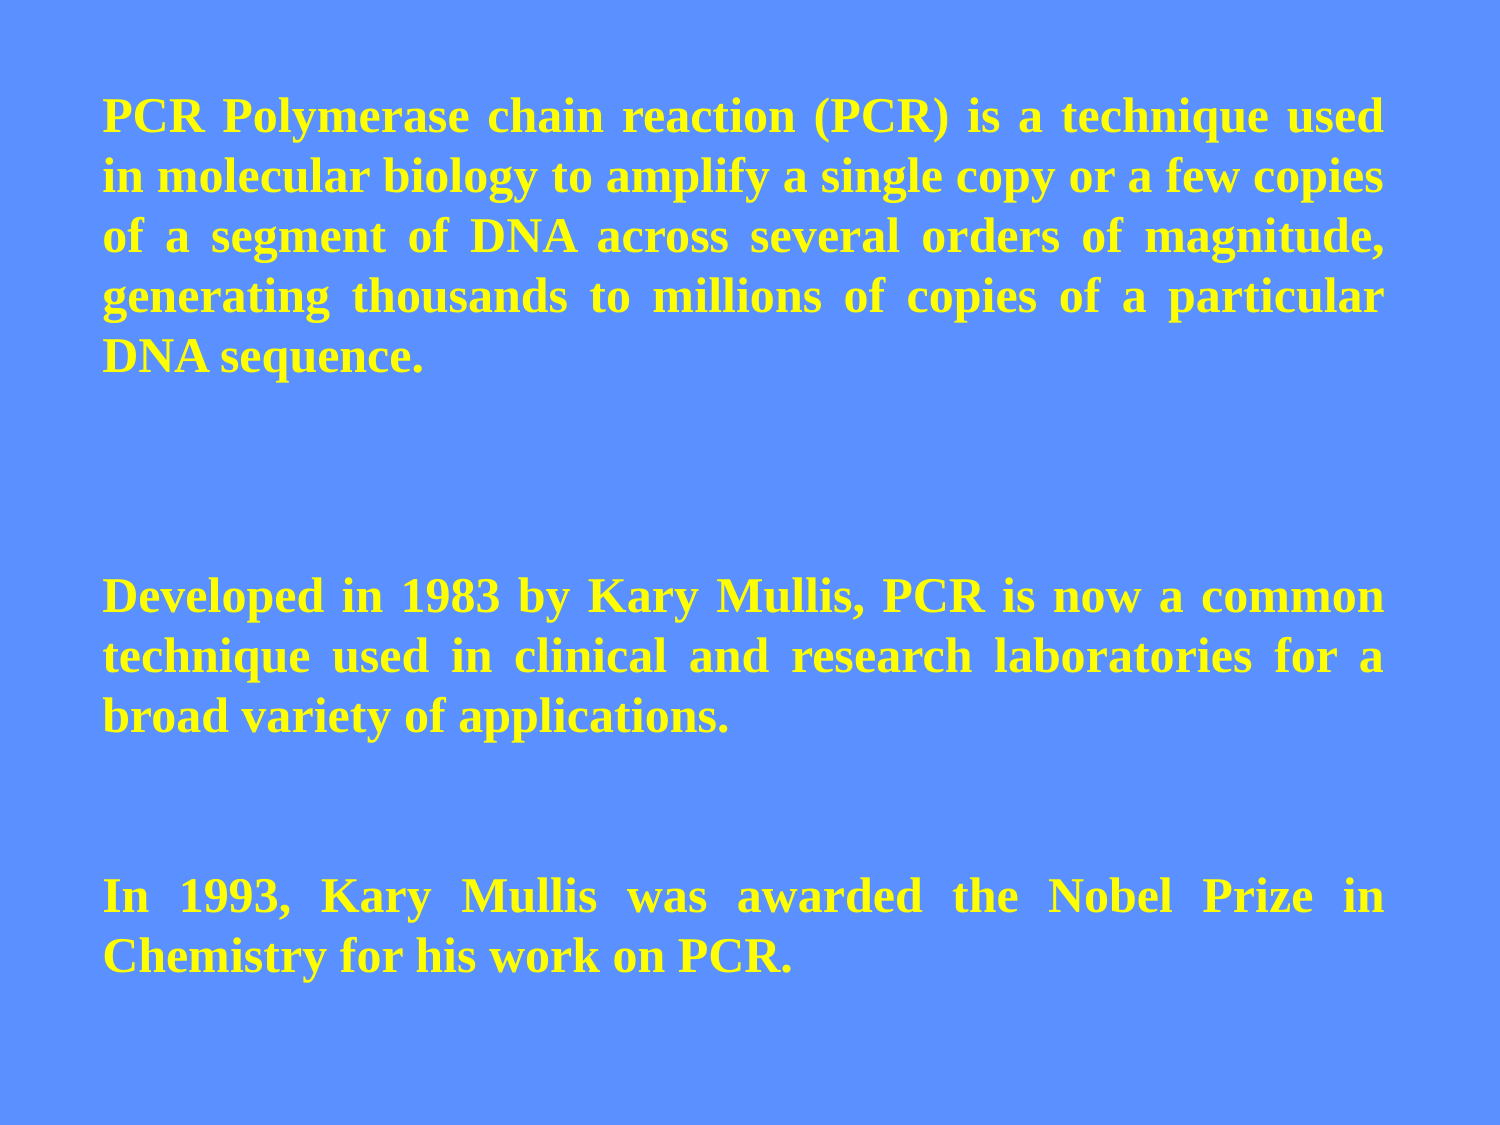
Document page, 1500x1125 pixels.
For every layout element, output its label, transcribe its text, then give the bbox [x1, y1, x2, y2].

text_box PCR Polymerase chain reaction (PCR) is a technique used in molecular biology to amplify a single copy or a few copies of a segment of DNA across several orders of magnitude, generating thousands to millions of copies of a particular DNA sequence. Developed in 1983 by Kary Mullis, PCR is now a common technique used in clinical and research laboratories for a broad variety of applications. In 1993, Kary Mullis was awarded the Nobel Prize in Chemistry for his work on PCR. [87, 74, 1400, 1050]
